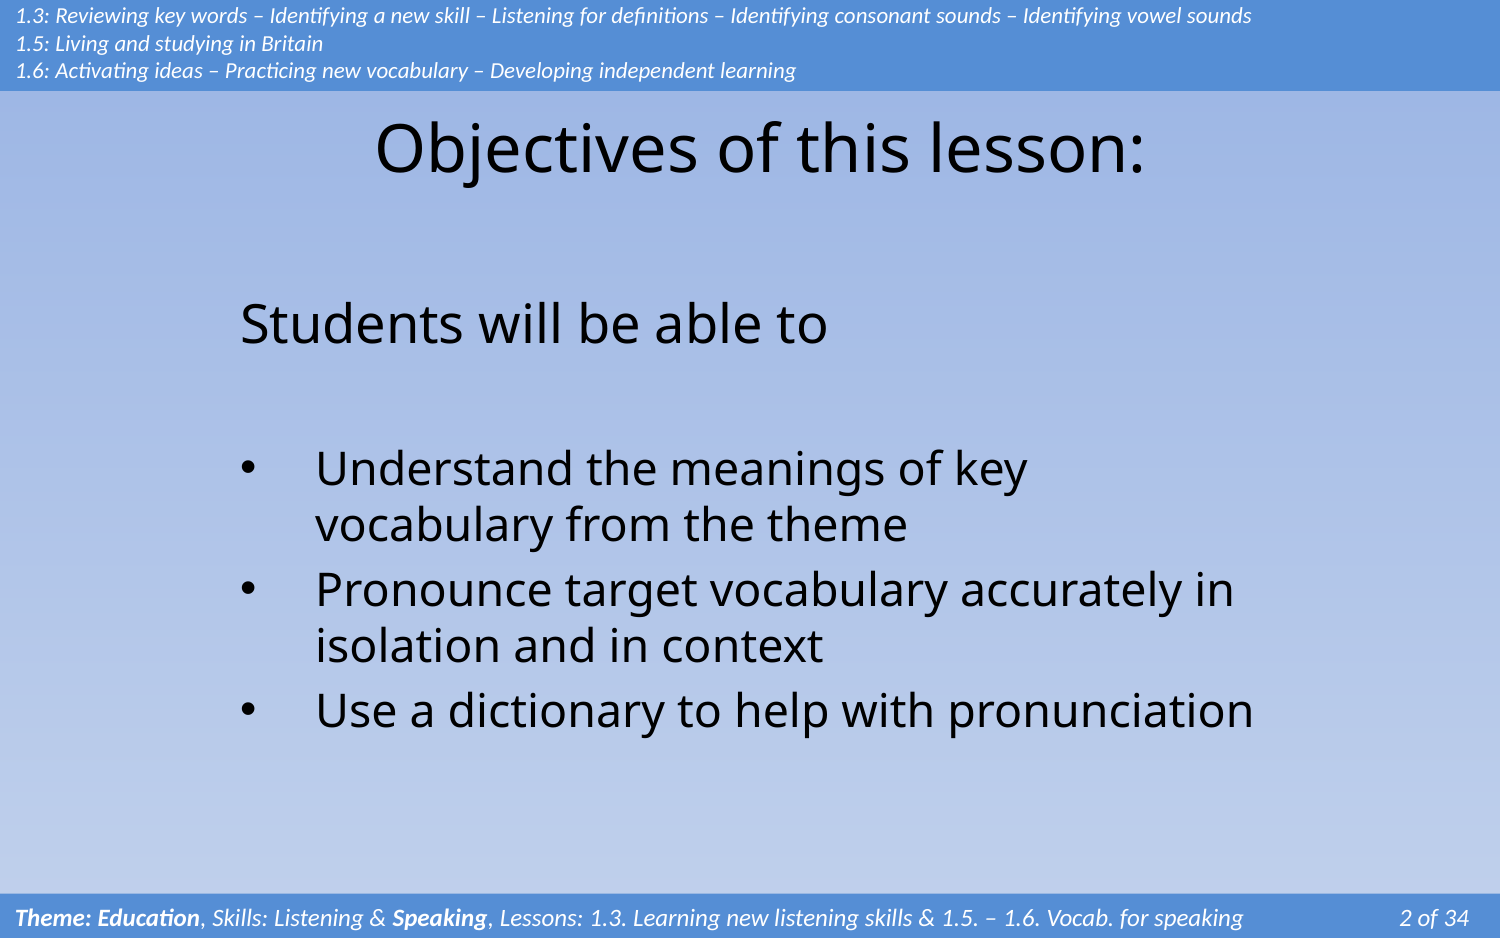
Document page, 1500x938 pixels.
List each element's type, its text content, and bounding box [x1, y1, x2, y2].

text_box Theme: Education, Skills: Listening & Speaking, Lessons: 1.3. Learning new listening skills & 1.5. – 1.6. Vocab. for speaking 2 of 34 [0, 893, 1500, 938]
text_box 1.3: Reviewing key words – Identifying a new skill – Listening for definitions – Identifying consonant sounds – Identifying vowel sounds 1.5: Living and studying in Britain 1.6: Activating ideas – Practicing new vocabulary – Developing independent learning [0, 0, 1500, 91]
subtitle Students will be able to Understand the meanings of key vocabulary from the theme Pronounce target vocabulary accurately in isolation and in context Use a dictionary to help with pronunciation [225, 281, 1275, 771]
title Objectives of this lesson: [123, 91, 1399, 247]
